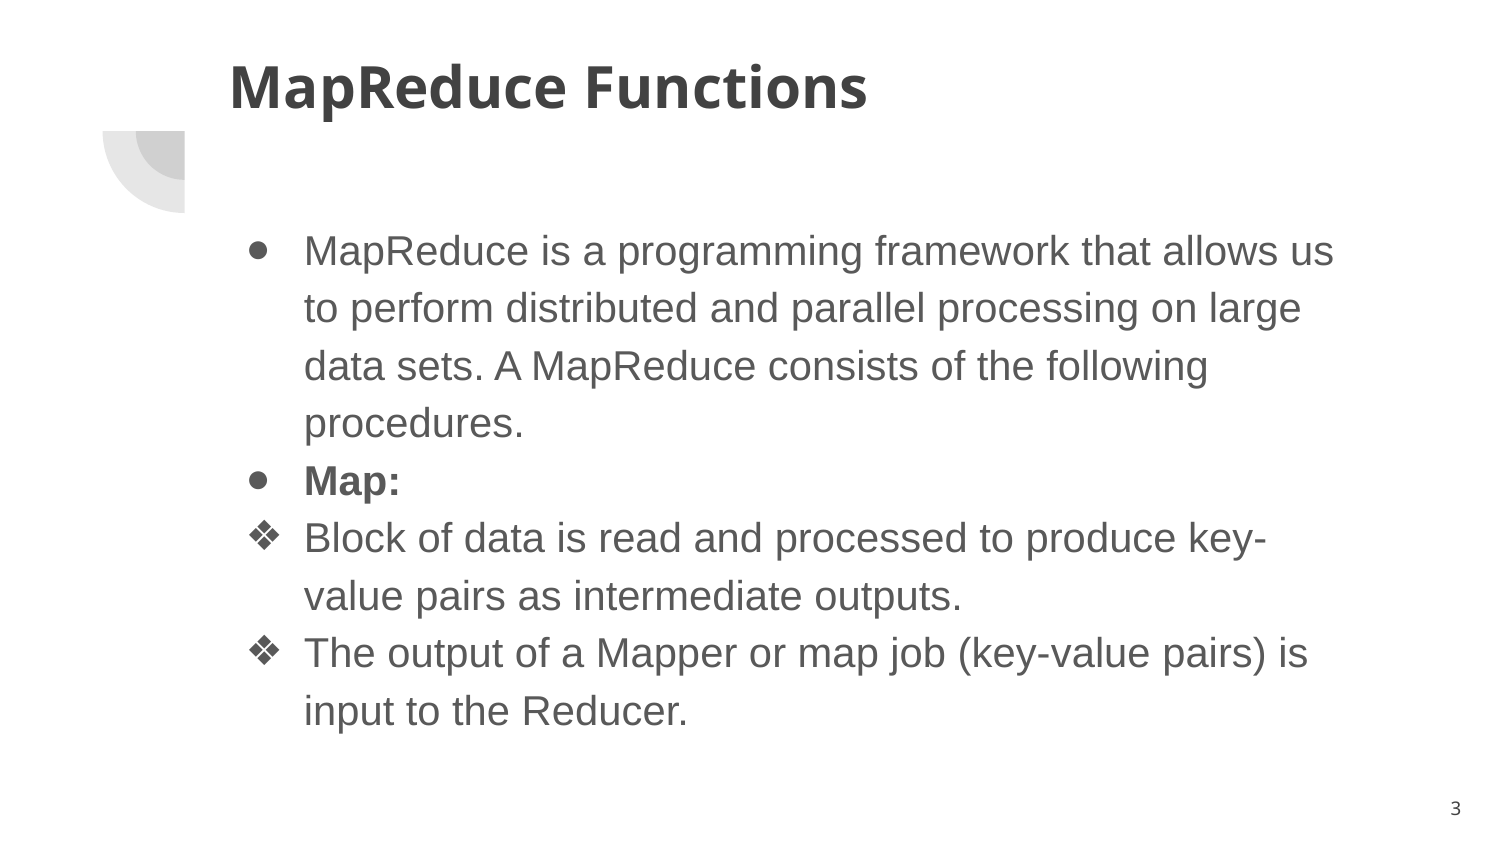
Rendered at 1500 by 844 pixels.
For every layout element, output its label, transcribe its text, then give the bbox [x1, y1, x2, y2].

title MapReduce Functions [213, 35, 1368, 200]
slide_number 3 [1386, 777, 1477, 842]
list MapReduce is a programming framework that allows us to perform distributed and parallel processing on large data sets. A MapReduce consists of the following procedures. Map: Block of data is read and processed to produce key-value pairs as intermediate outputs. The output of a Mapper or map job (key-value pairs) is input to the Reducer. [213, 201, 1368, 770]
